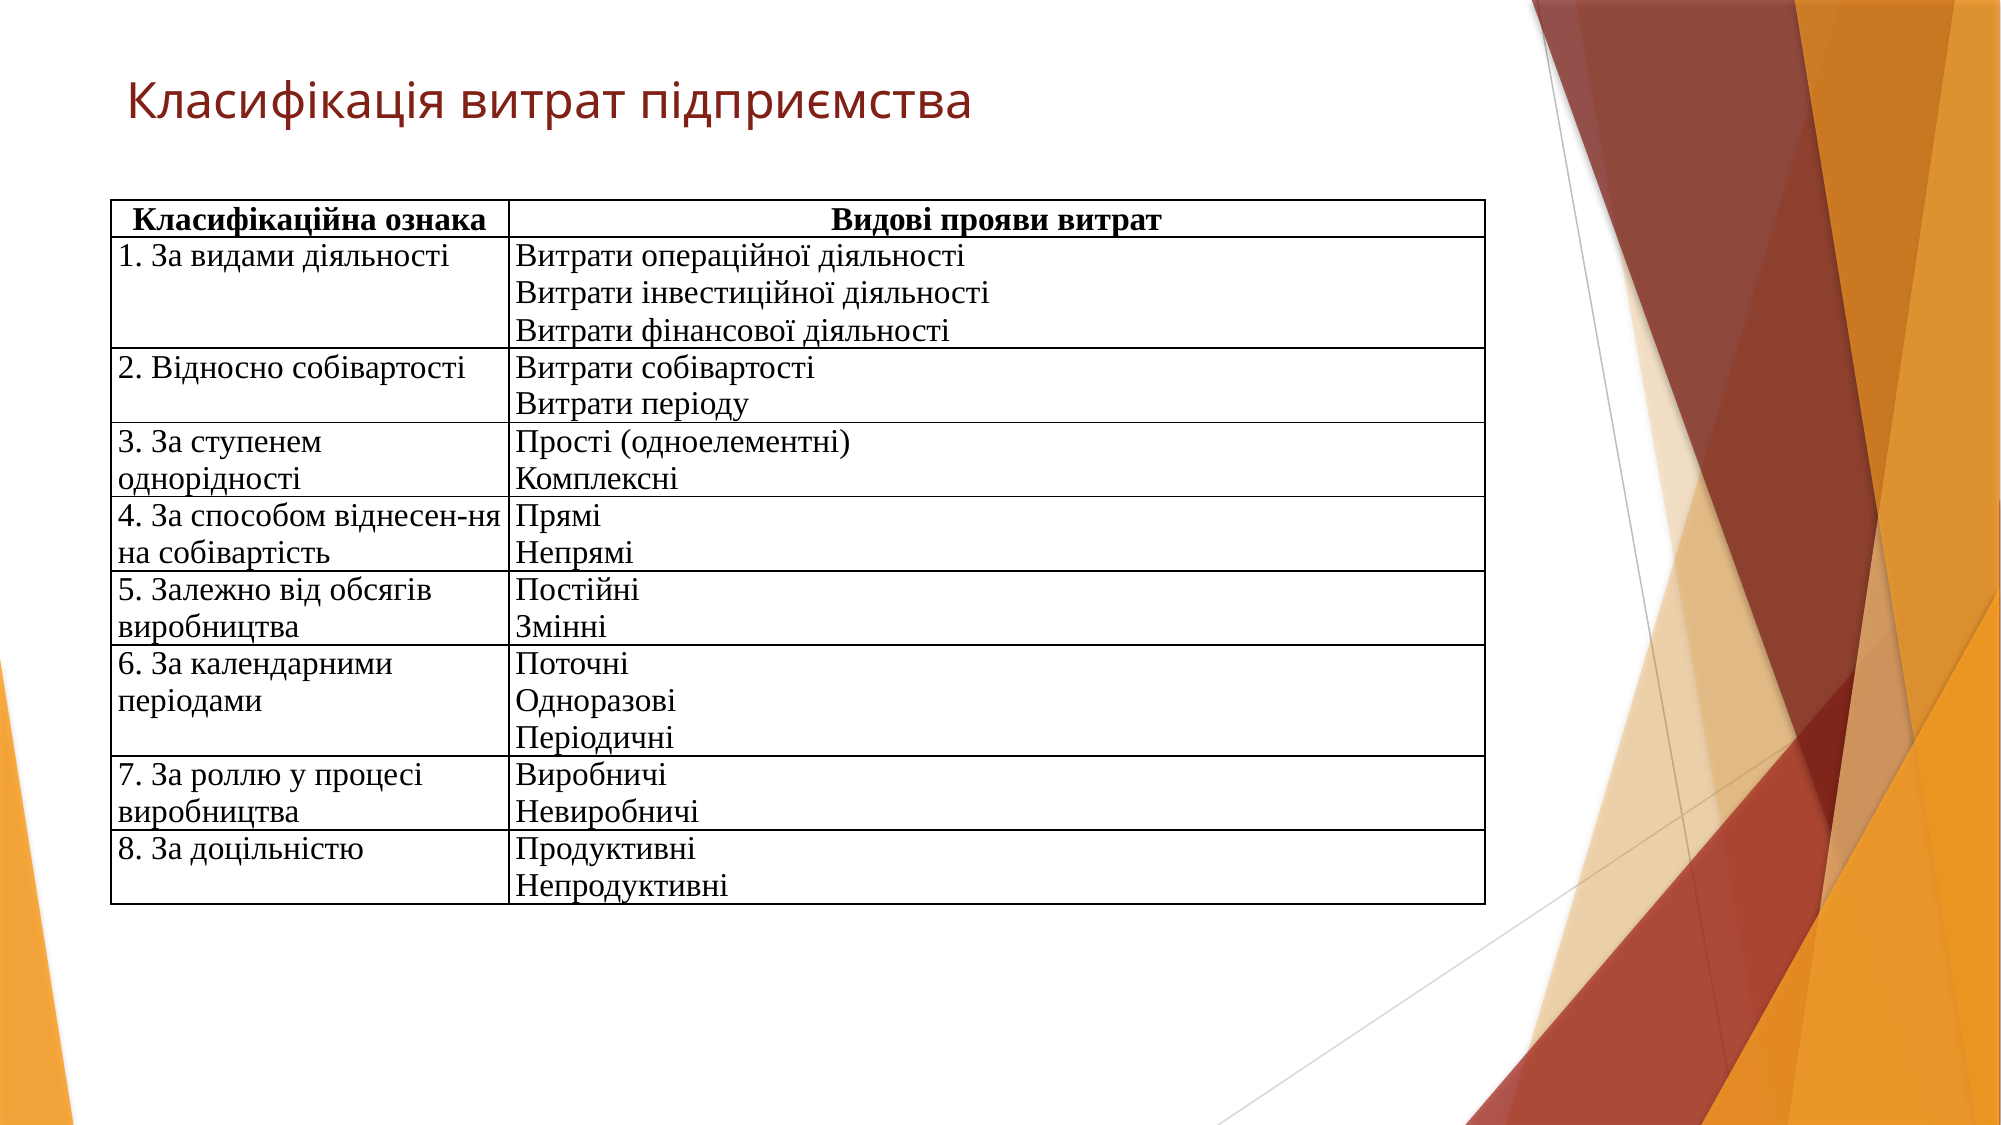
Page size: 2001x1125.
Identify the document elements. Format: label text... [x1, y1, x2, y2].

table_cell Поточні Одноразові Періодичні [510, 646, 1484, 755]
table_cell 7. За роллю у процесі виробництва [112, 757, 508, 829]
table_cell 3. За ступенем однорідності [112, 423, 508, 496]
table_cell Прості (одноелементні) Комплексні [510, 423, 1484, 496]
table_cell Витрати операційної діяльності Витрати інвестиційної діяльності Витрати фінансової діяльності [510, 238, 1484, 347]
table_cell Прямі Непрямі [510, 497, 1484, 570]
table_cell Продуктивні Непродуктивні [510, 831, 1484, 903]
table_header Видові прояви витрат [510, 201, 1484, 236]
table_cell 4. За способом віднесен-ня на собівартість [112, 497, 508, 570]
table_cell 2. Відносно собівартості [112, 349, 508, 422]
table_cell Постійні Змінні [510, 572, 1484, 644]
table_cell 1. За видами діяльності [112, 238, 508, 347]
table_cell 5. Залежно від обсягів виробництва [112, 572, 508, 644]
title Класифікація витрат підприємства [111, 60, 1522, 185]
table_header Класифікаційна ознака [112, 201, 508, 236]
table_cell Виробничі Невиробничі [510, 757, 1484, 829]
table_cell Витрати собівартості Витрати періоду [510, 349, 1484, 422]
table_cell 6. За календарними періодами [112, 646, 508, 755]
table_cell 8. За доцільністю [112, 831, 508, 903]
